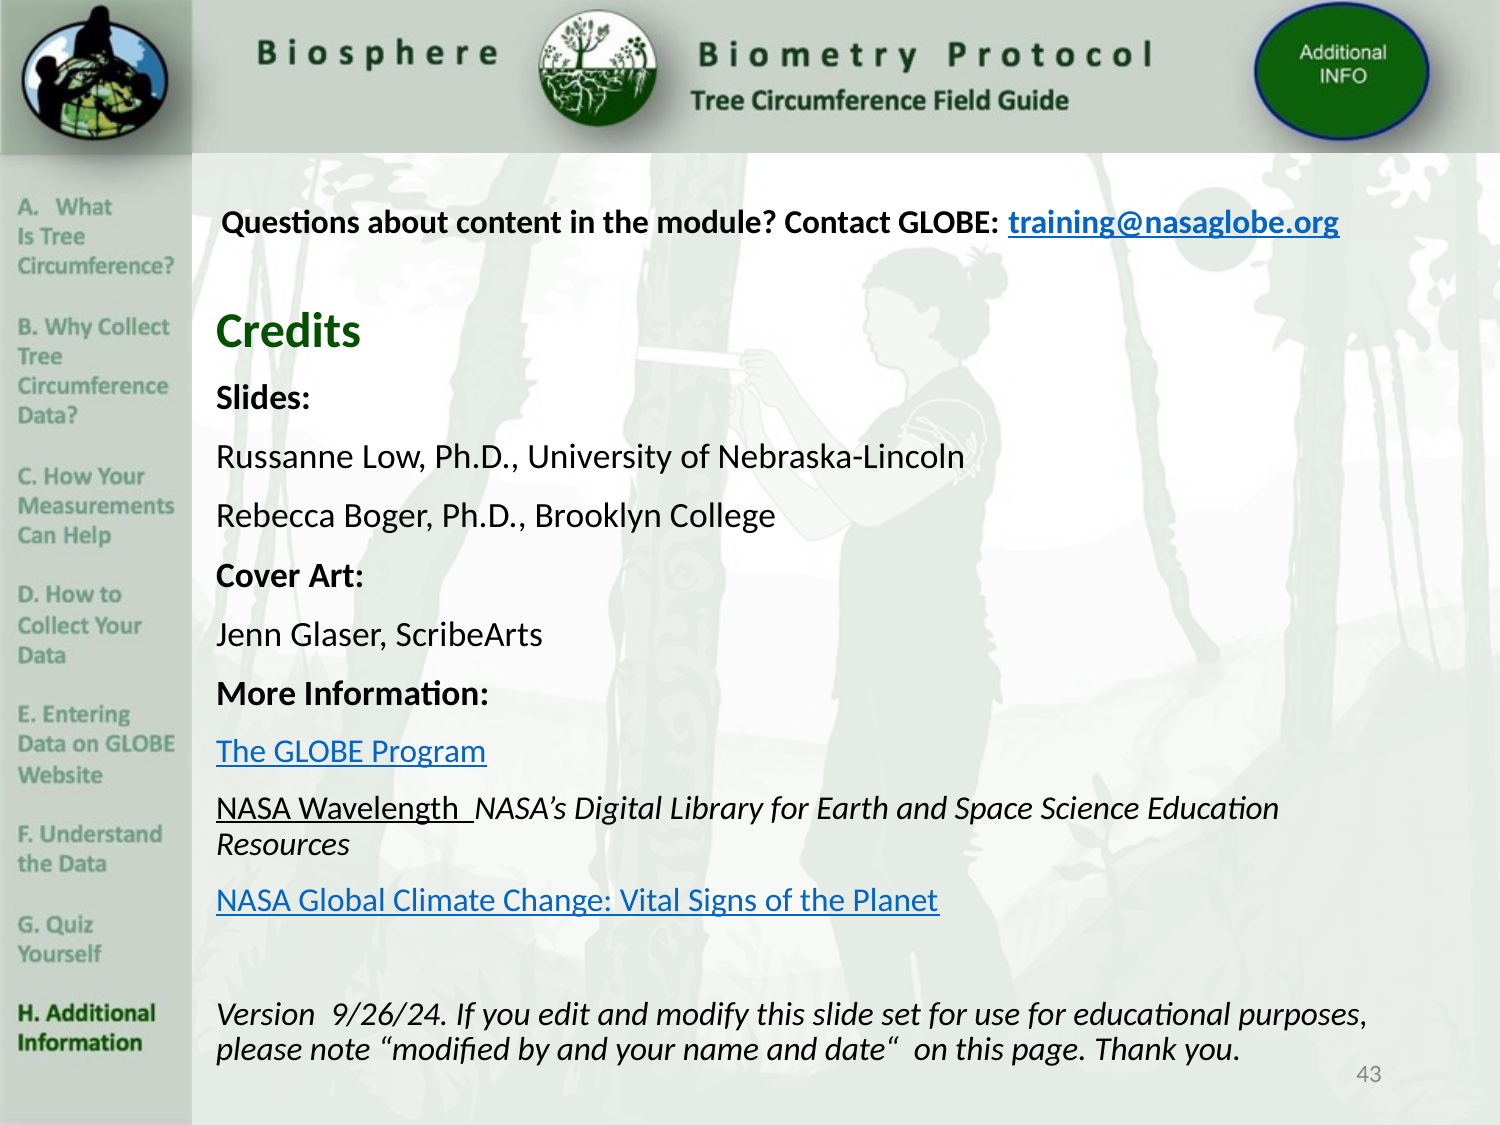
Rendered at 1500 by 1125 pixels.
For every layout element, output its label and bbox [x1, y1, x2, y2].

picture [0, 0, 1500, 1125]
list [196, 158, 1500, 1125]
